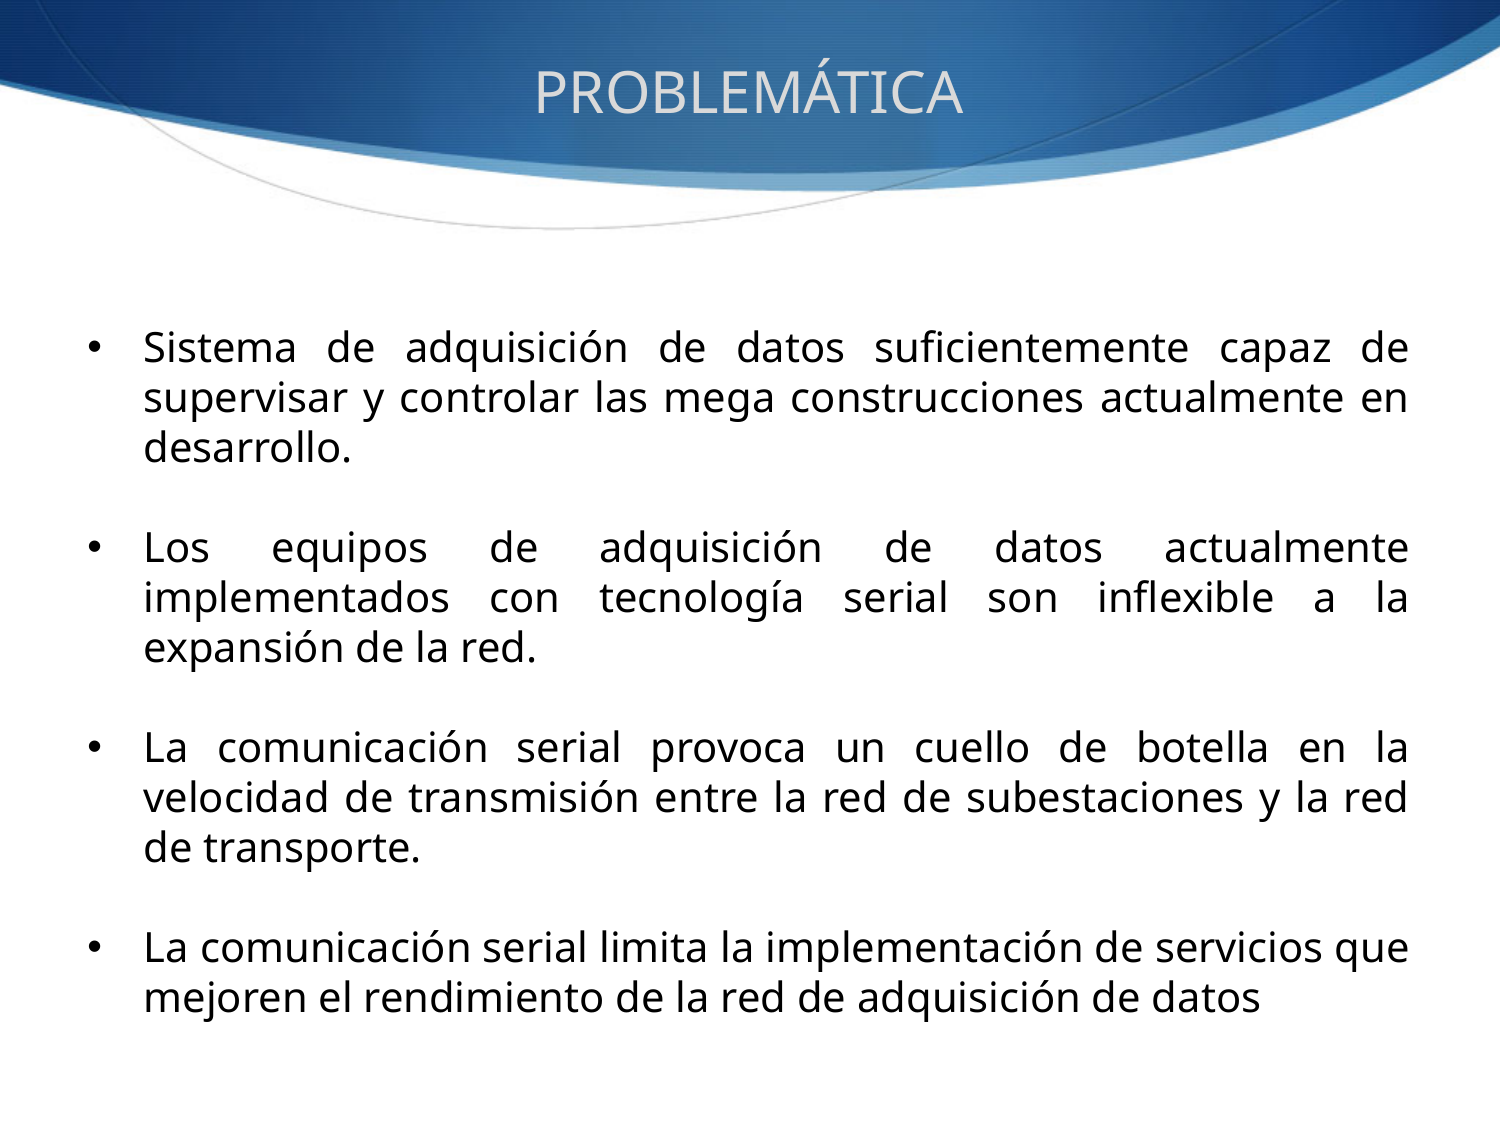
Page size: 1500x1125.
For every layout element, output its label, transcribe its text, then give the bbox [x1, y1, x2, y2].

text_box PROBLEMÁTICA [518, 47, 979, 133]
picture [0, 0, 1500, 1125]
text_box Sistema de adquisición de datos suficientemente capaz de supervisar y controlar las mega construcciones actualmente en desarrollo. Los equipos de adquisición de datos actualmente implementados con tecnología serial son inflexible a la expansión de la red. La comunicación serial provoca un cuello de botella en la velocidad de transmisión entre la red de subestaciones y la red de transporte. La comunicación serial limita la implementación de servicios que mejoren el rendimiento de la red de adquisición de datos [72, 313, 1426, 1125]
